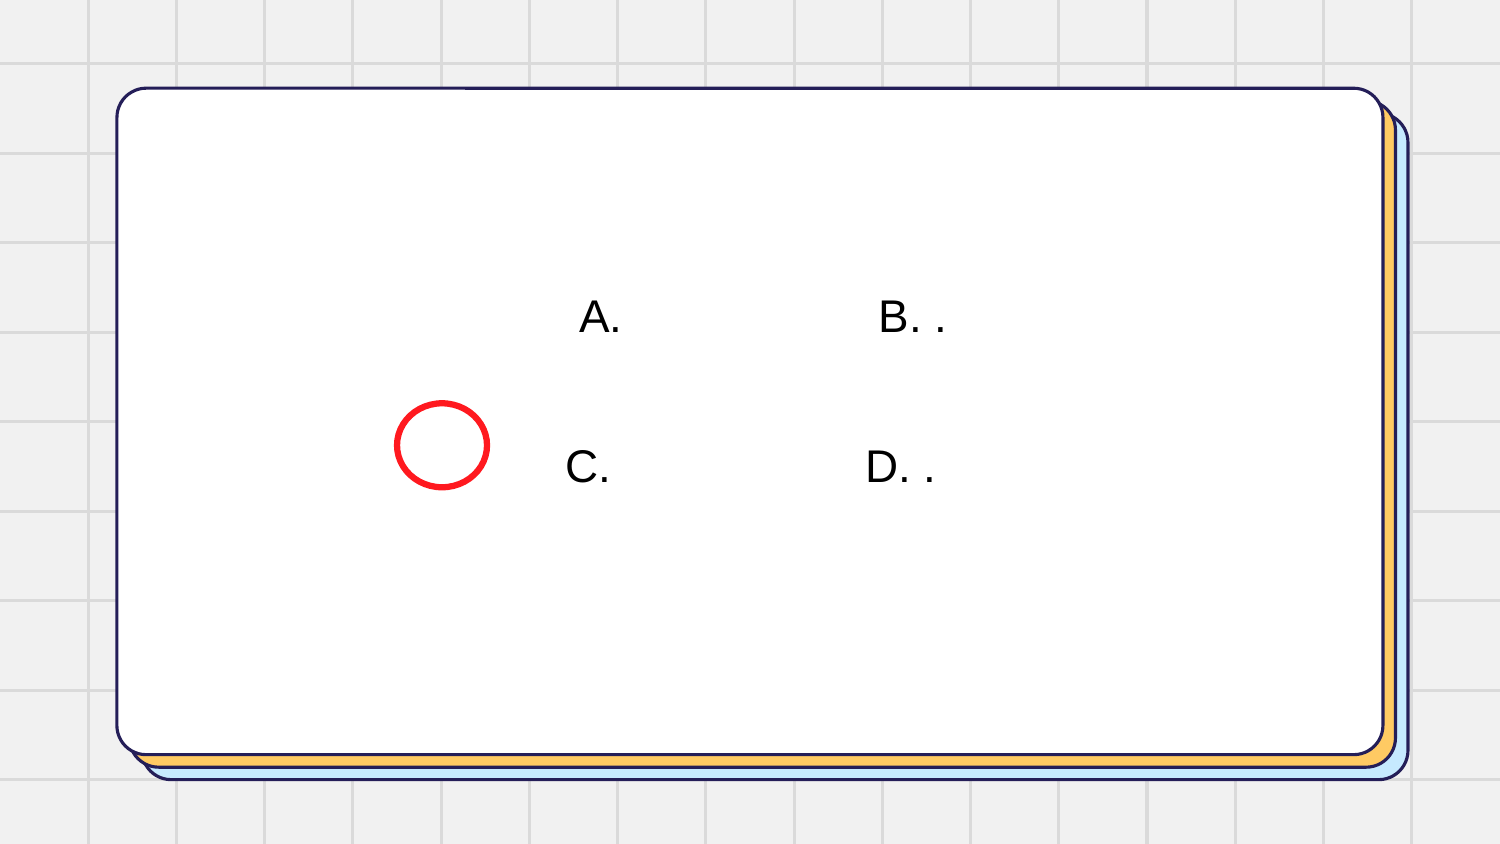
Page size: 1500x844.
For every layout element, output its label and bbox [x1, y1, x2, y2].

text_box [394, 401, 490, 490]
